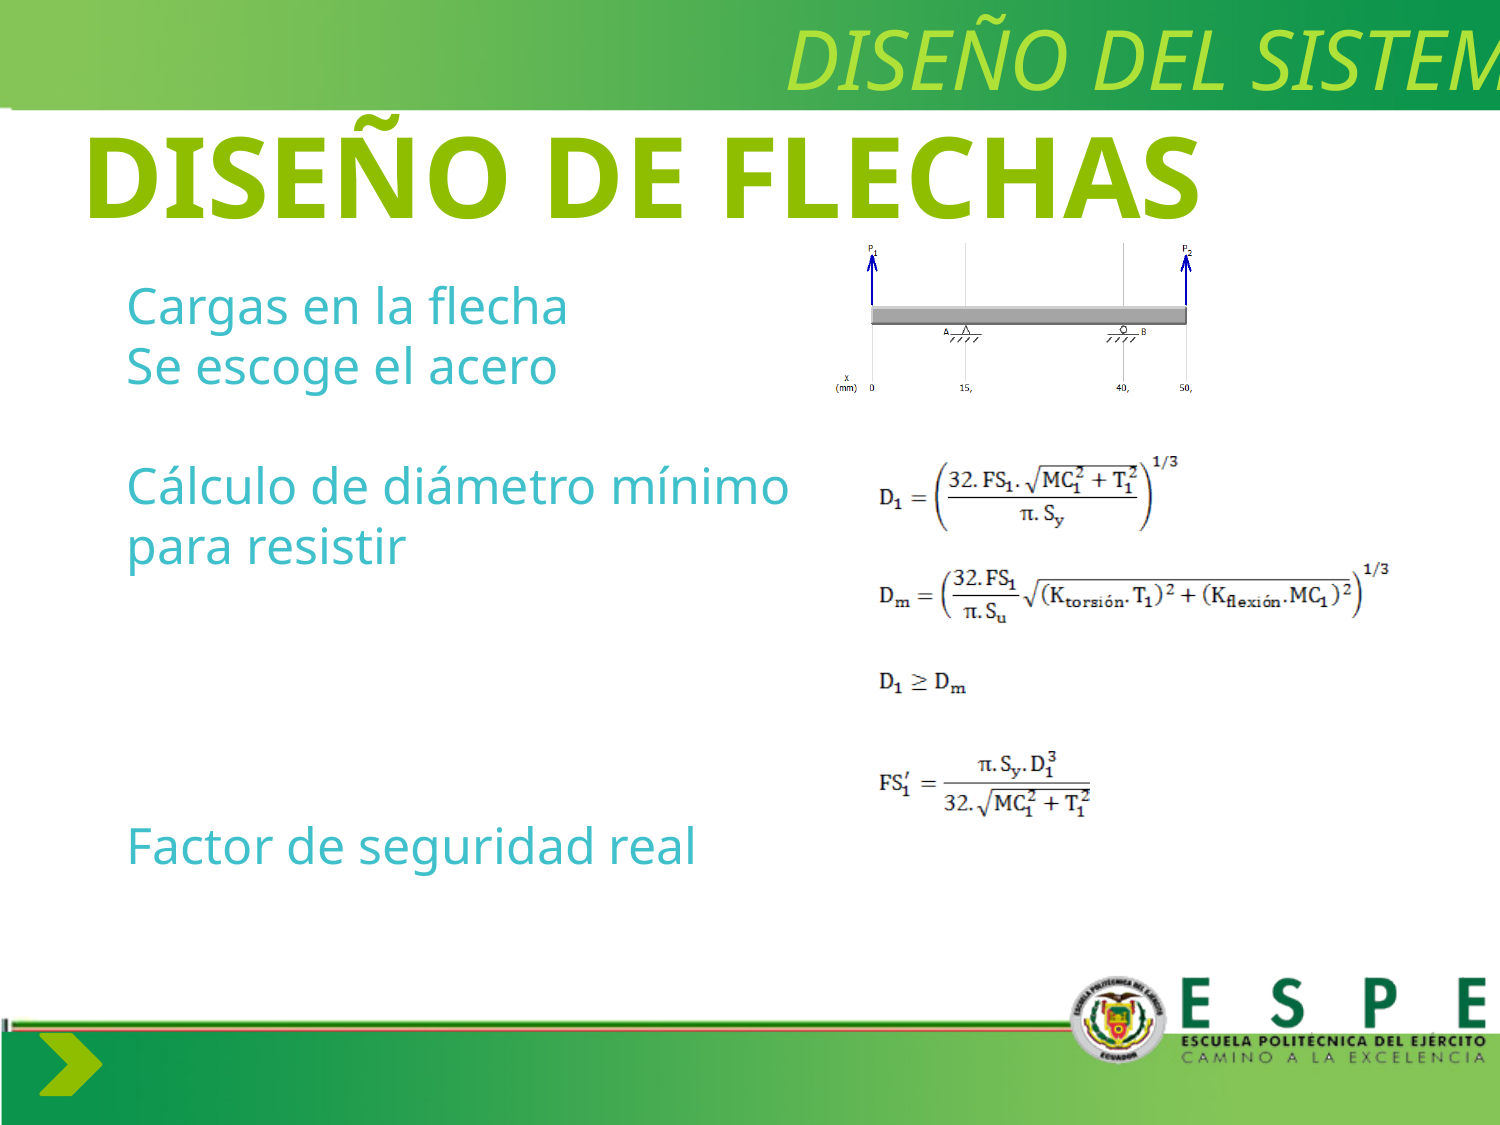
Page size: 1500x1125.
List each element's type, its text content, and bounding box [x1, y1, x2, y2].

picture [0, 0, 1500, 162]
picture [879, 562, 1392, 640]
picture [879, 668, 967, 710]
title DISEÑO DE FLECHAS [64, 169, 1415, 268]
picture [0, 904, 1500, 1125]
picture [879, 751, 1090, 833]
picture [879, 455, 1181, 549]
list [832, 243, 1200, 393]
text_box Cargas en la flecha Se escoge el acero Cálculo de diámetro mínimo para resistir Factor de seguridad real [112, 267, 809, 882]
